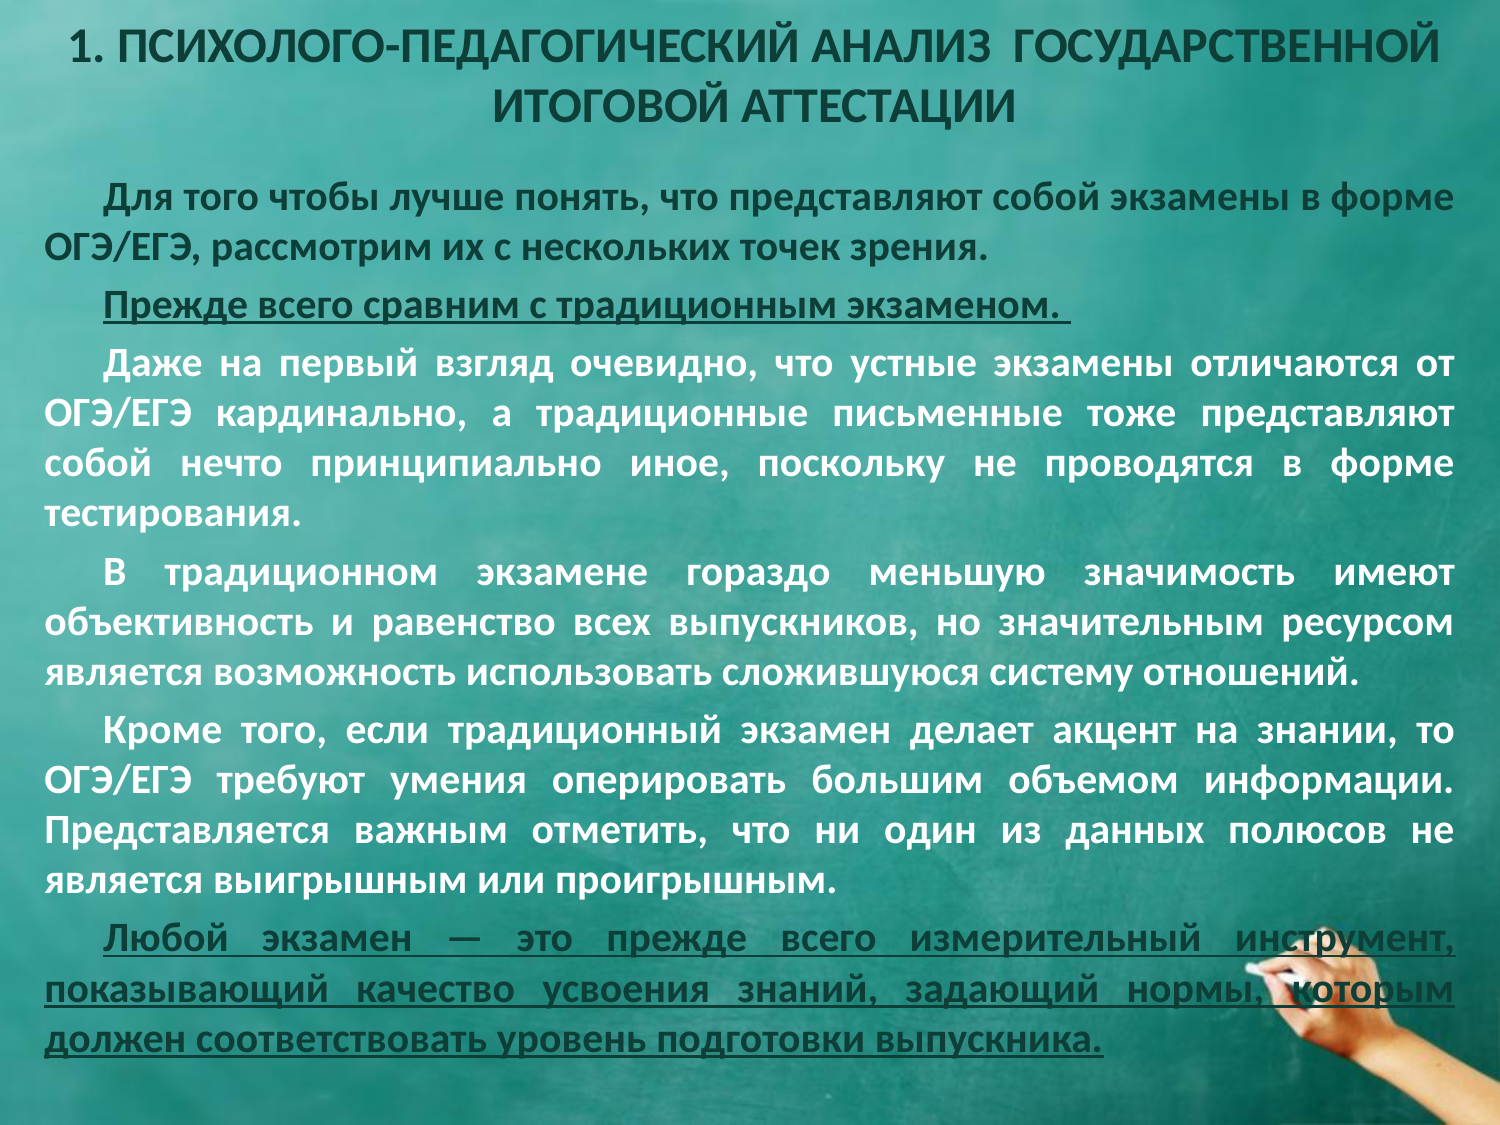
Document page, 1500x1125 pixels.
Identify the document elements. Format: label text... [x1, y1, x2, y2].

title 1. ПСИХОЛОГО-ПЕДАГОГИЧЕСКИЙ АНАЛИЗ ГОСУДАРСТВЕННОЙ ИТОГОВОЙ АТТЕСТАЦИИ [39, 19, 1471, 126]
picture [0, 0, 1500, 1125]
list Для того чтобы лучше понять, что представляют собой экзамены в форме ОГЭ/ЕГЭ, рассмотрим их с нескольких точек зрения. Прежде всего сравним с традиционным экзаменом. Даже на первый взгляд очевидно, что устные экзамены отличаются от ОГЭ/ЕГЭ кардинально, а традиционные письменные тоже представляют собой нечто принципиально иное, поскольку не проводятся в форме тестирования. В традиционном экзамене гораздо меньшую значимость имеют объективность и равенство всех выпускников, но значительным ресурсом является возможность использовать сложившуюся систему отношений. Кроме того, если традиционный экзамен делает акцент на знании, то ОГЭ/ЕГЭ требуют умения оперировать большим объемом информации. Представляется важным отметить, что ни один из данных полюсов не является выигрышным или проигрышным. Любой экзамен — это прежде всего измерительный инструмент, показывающий качество усвоения знаний, задающий нормы, которым должен соответствовать уровень подготовки выпускника. [29, 160, 1471, 1094]
